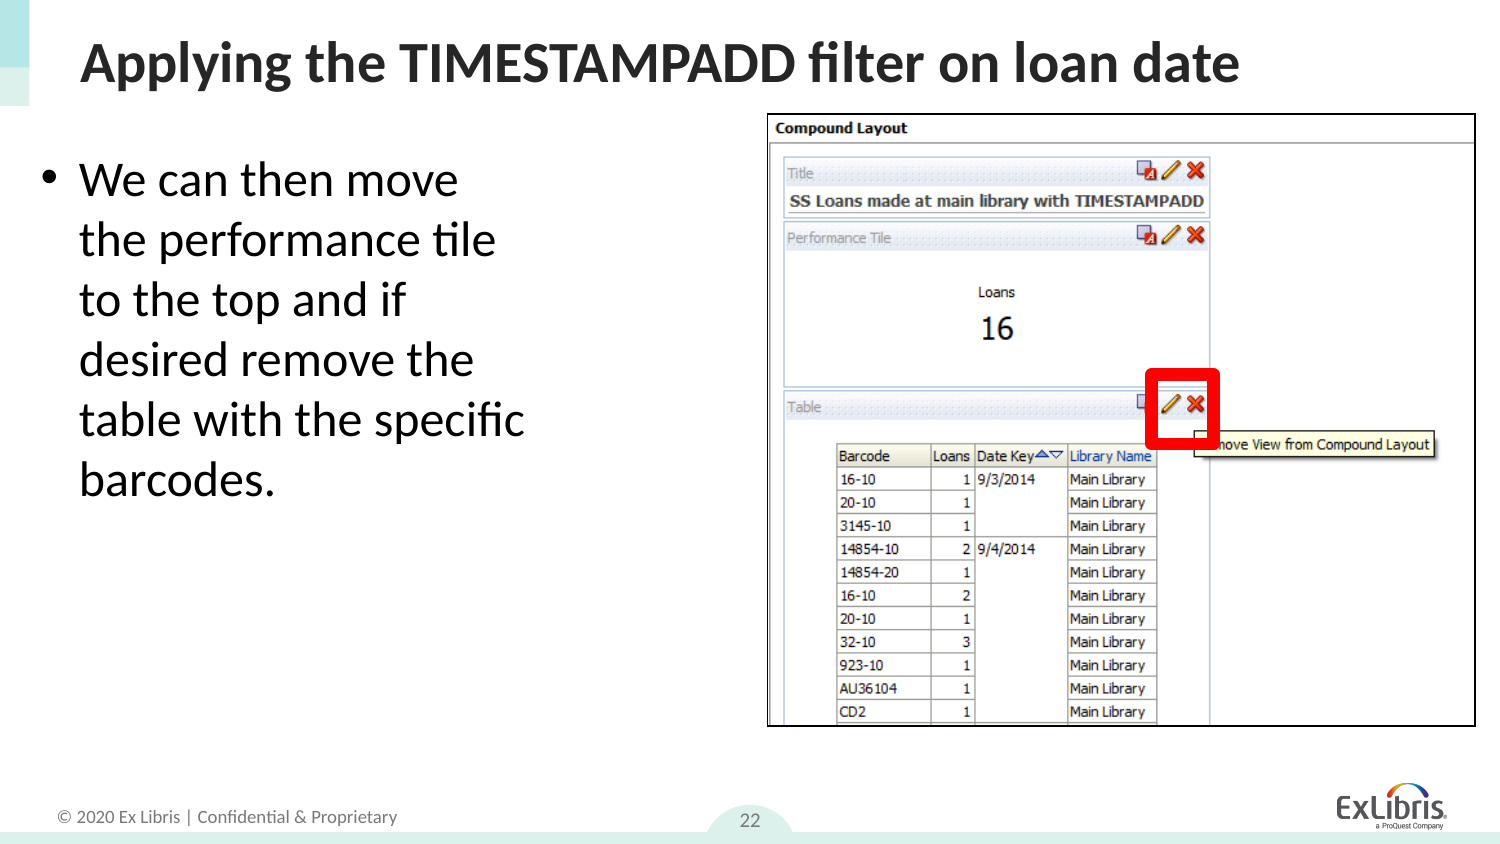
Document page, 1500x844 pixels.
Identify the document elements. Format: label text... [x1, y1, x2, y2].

picture [767, 114, 1475, 726]
picture [1337, 783, 1447, 830]
slide_number 22 [705, 789, 795, 844]
title Applying the TIMESTAMPADD filter on loan date [64, 11, 1447, 107]
text_box We can then move the performance tile to the top and if desired remove the table with the specific barcodes. [25, 139, 550, 682]
